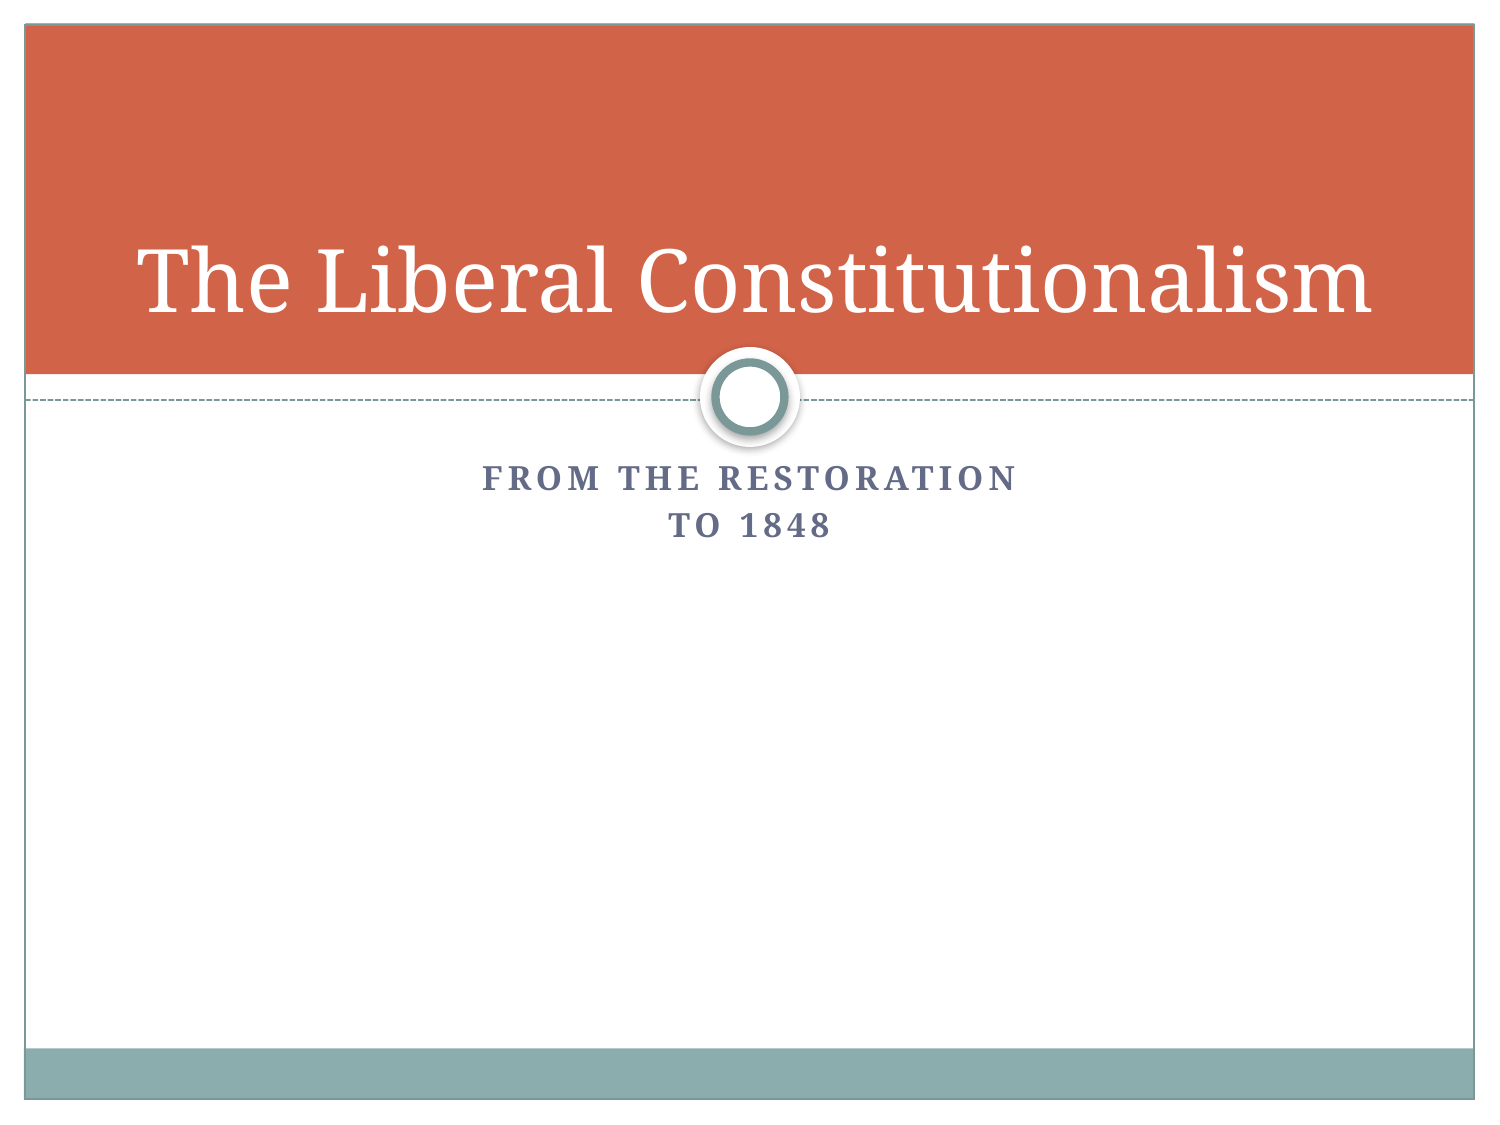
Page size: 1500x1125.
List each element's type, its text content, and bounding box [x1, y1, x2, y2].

title The Liberal Constitutionalism [118, 87, 1394, 338]
list from the Restoration to 1848 [224, 450, 1288, 725]
